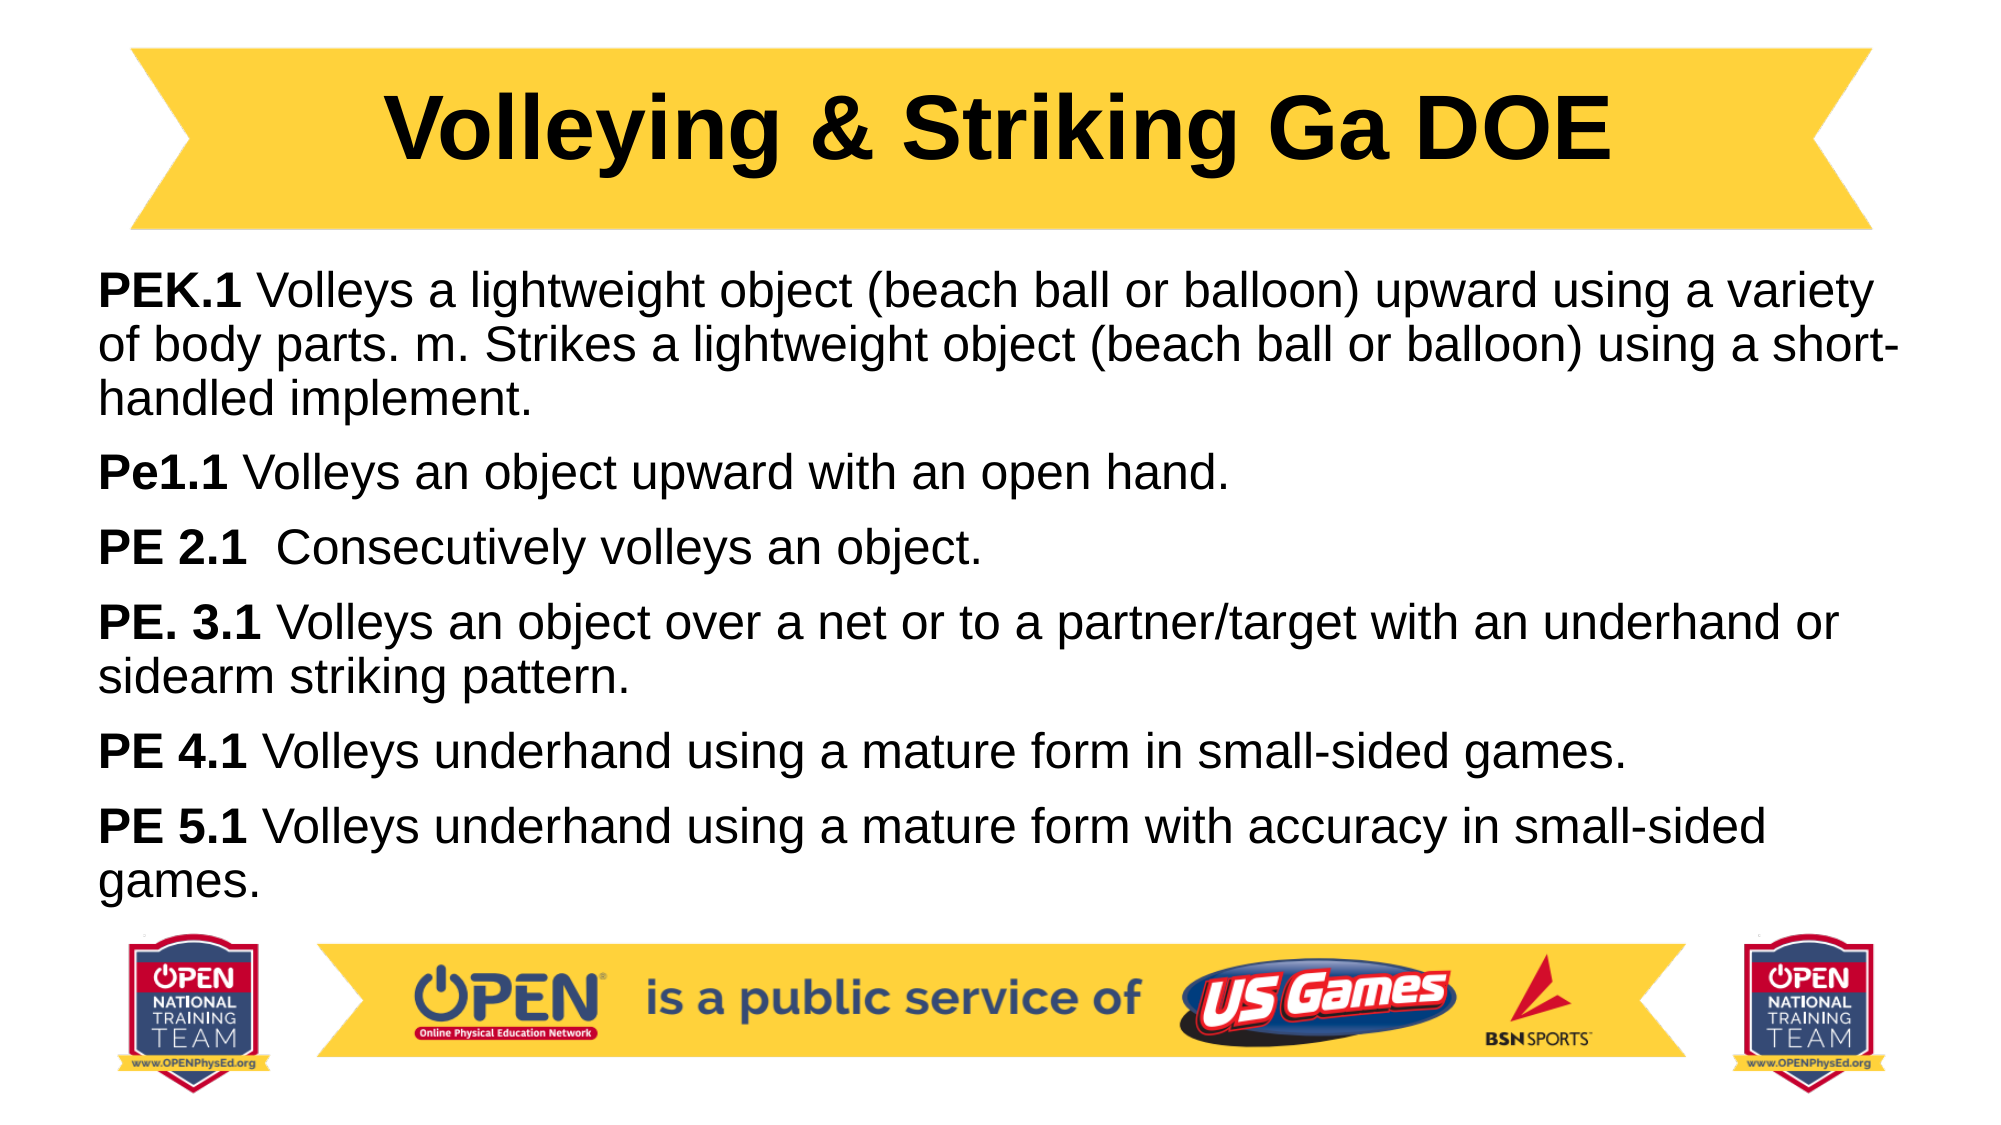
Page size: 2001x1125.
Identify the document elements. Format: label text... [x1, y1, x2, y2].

list PEK.1 Volleys a lightweight object (beach ball or balloon) upward using a variety of body parts. m. Strikes a lightweight object (beach ball or balloon) using a short-handled implement. Pe1.1 Volleys an object upward with an open hand. PE 2.1 Consecutively volleys an object. PE. 3.1 Volleys an object over a net or to a partner/target with an underhand or sidearm striking pattern. PE 4.1 Volleys underhand using a mature form in small-sided games. PE 5.1 Volleys underhand using a mature form with accuracy in small-sided games. [82, 256, 1931, 940]
title Volleying & Striking Ga DOE [189, 44, 1810, 217]
